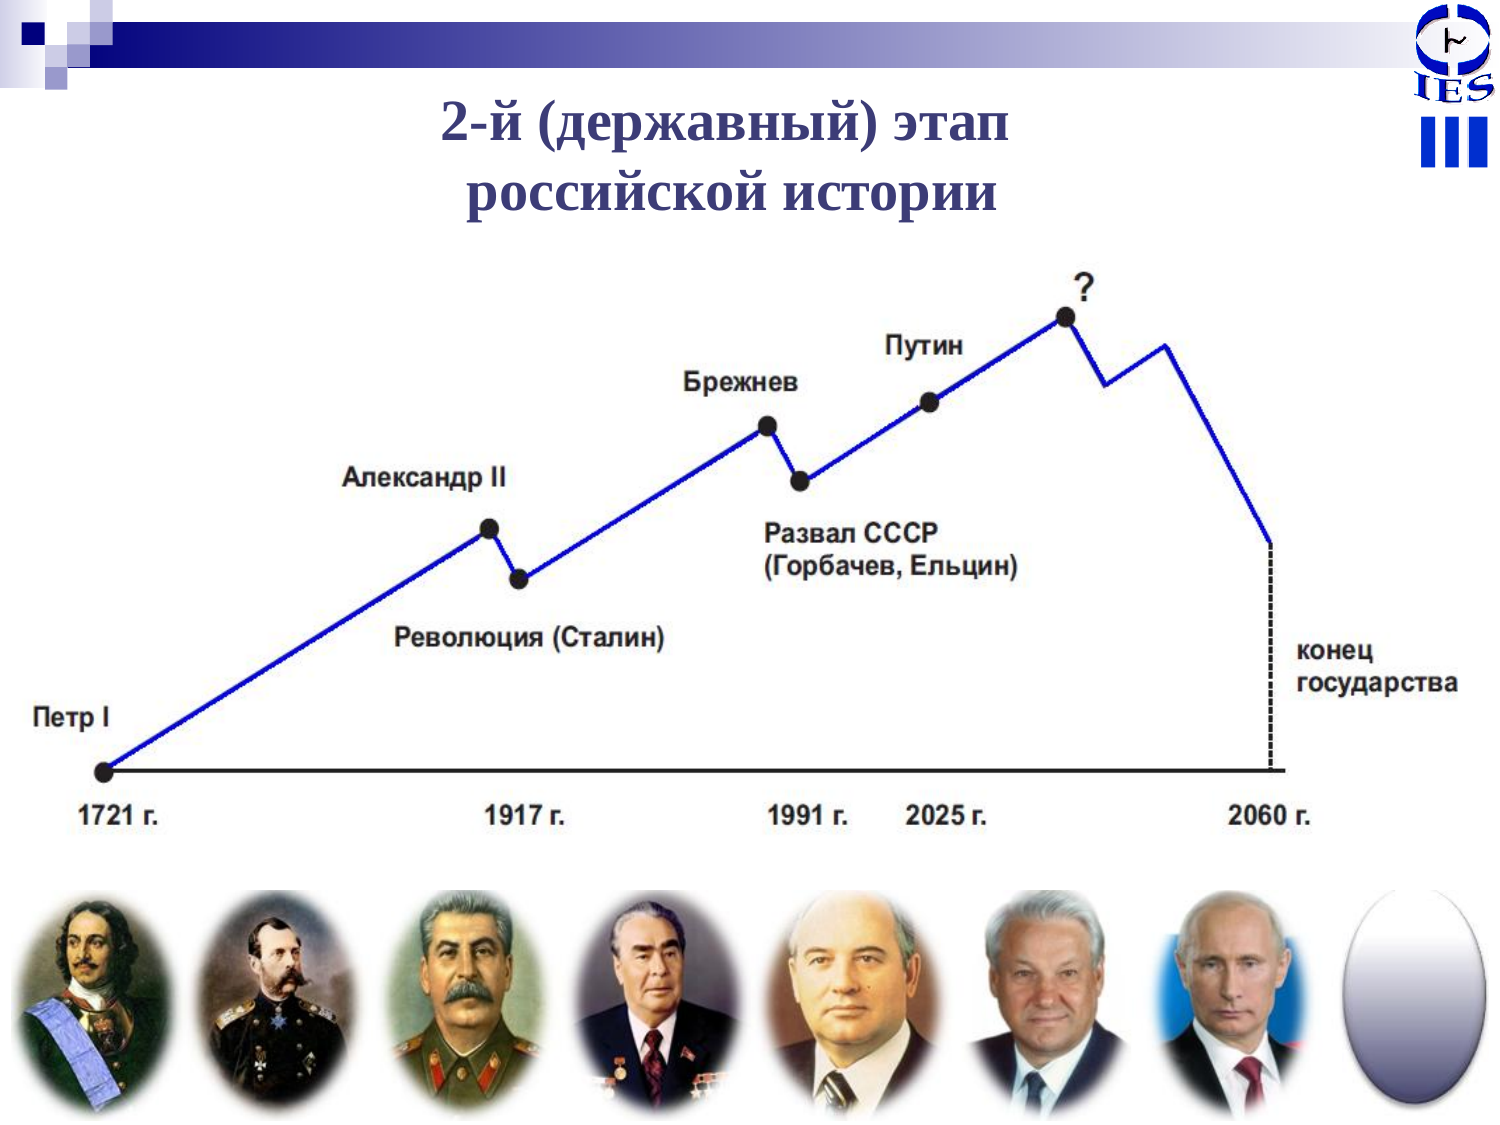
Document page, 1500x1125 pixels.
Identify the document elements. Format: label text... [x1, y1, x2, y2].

picture [1406, 0, 1500, 177]
picture [0, 206, 1500, 919]
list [11, 890, 1489, 1121]
text_box 2-й (державный) этап российской истории [46, 58, 1418, 204]
